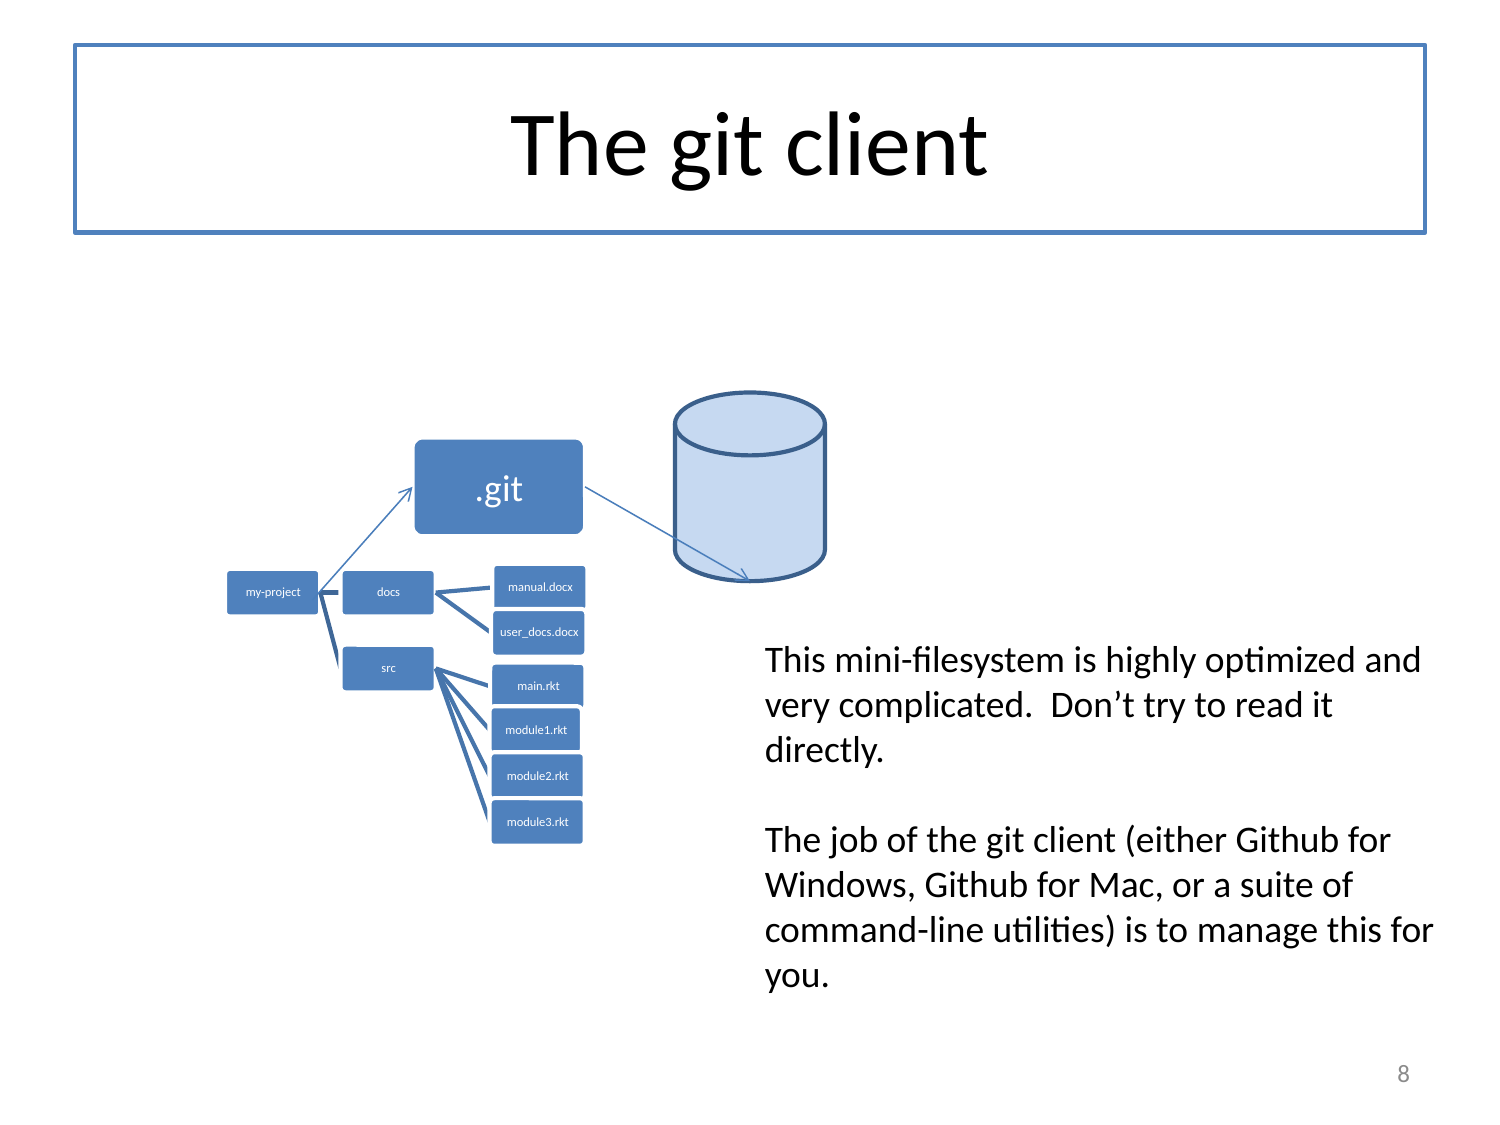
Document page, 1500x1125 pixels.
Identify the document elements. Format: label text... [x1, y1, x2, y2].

text_box This mini-filesystem is highly optimized and very complicated. Don’t try to read it directly. The job of the git client (either Github for Windows, Github for Mac, or a suite of command-line utilities) is to manage this for you. [829, 627, 1454, 1003]
slide_number 8 [1074, 1042, 1425, 1103]
title The git client [73, 43, 1427, 235]
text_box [224, 374, 826, 1038]
